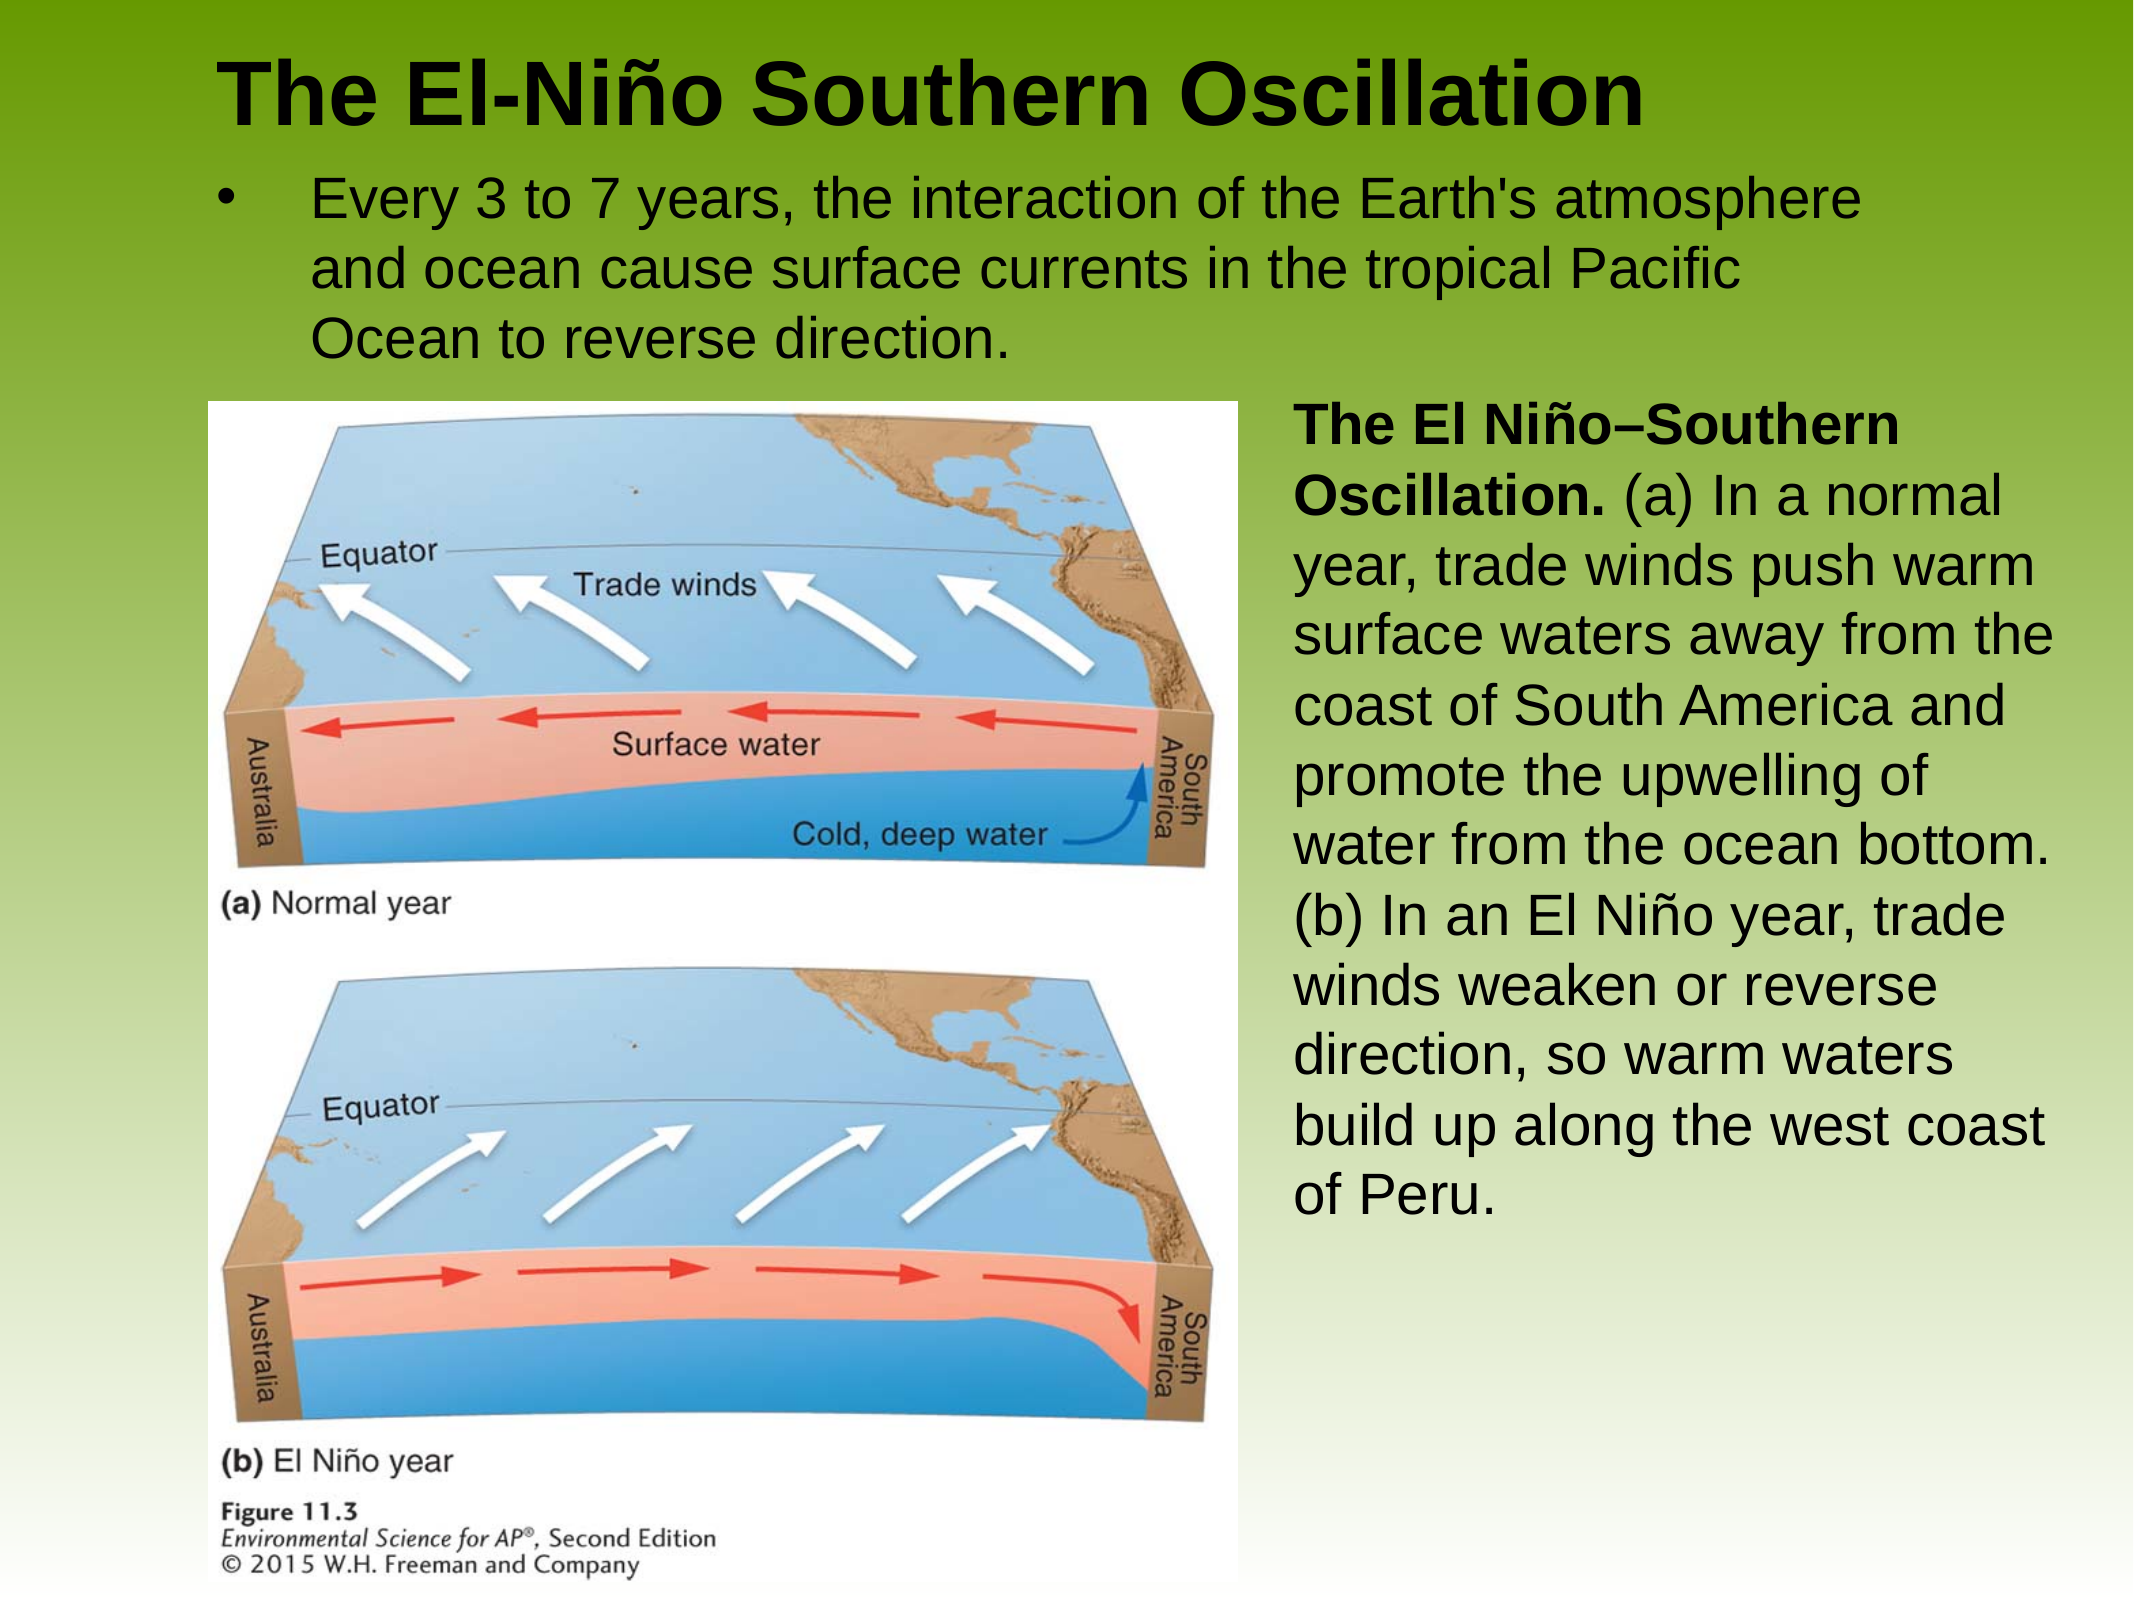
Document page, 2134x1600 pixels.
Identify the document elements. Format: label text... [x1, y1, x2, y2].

text_box The El Niño–Southern Oscillation. (a) In a normal year, trade winds push warm surface waters away from the coast of South America and promote the upwelling of water from the ocean bottom. (b) In an El Niño year, trade winds weaken or reverse direction, so warm waters build up along the west coast of Peru. [1278, 379, 2096, 1234]
list Every 3 to 7 years, the interaction of the Earth's atmosphere and ocean cause surface currents in the tropical Pacific Ocean to reverse direction. [208, 241, 1925, 448]
picture [208, 401, 1238, 1582]
title The El-Niño Southern Oscillation [208, 0, 1925, 241]
